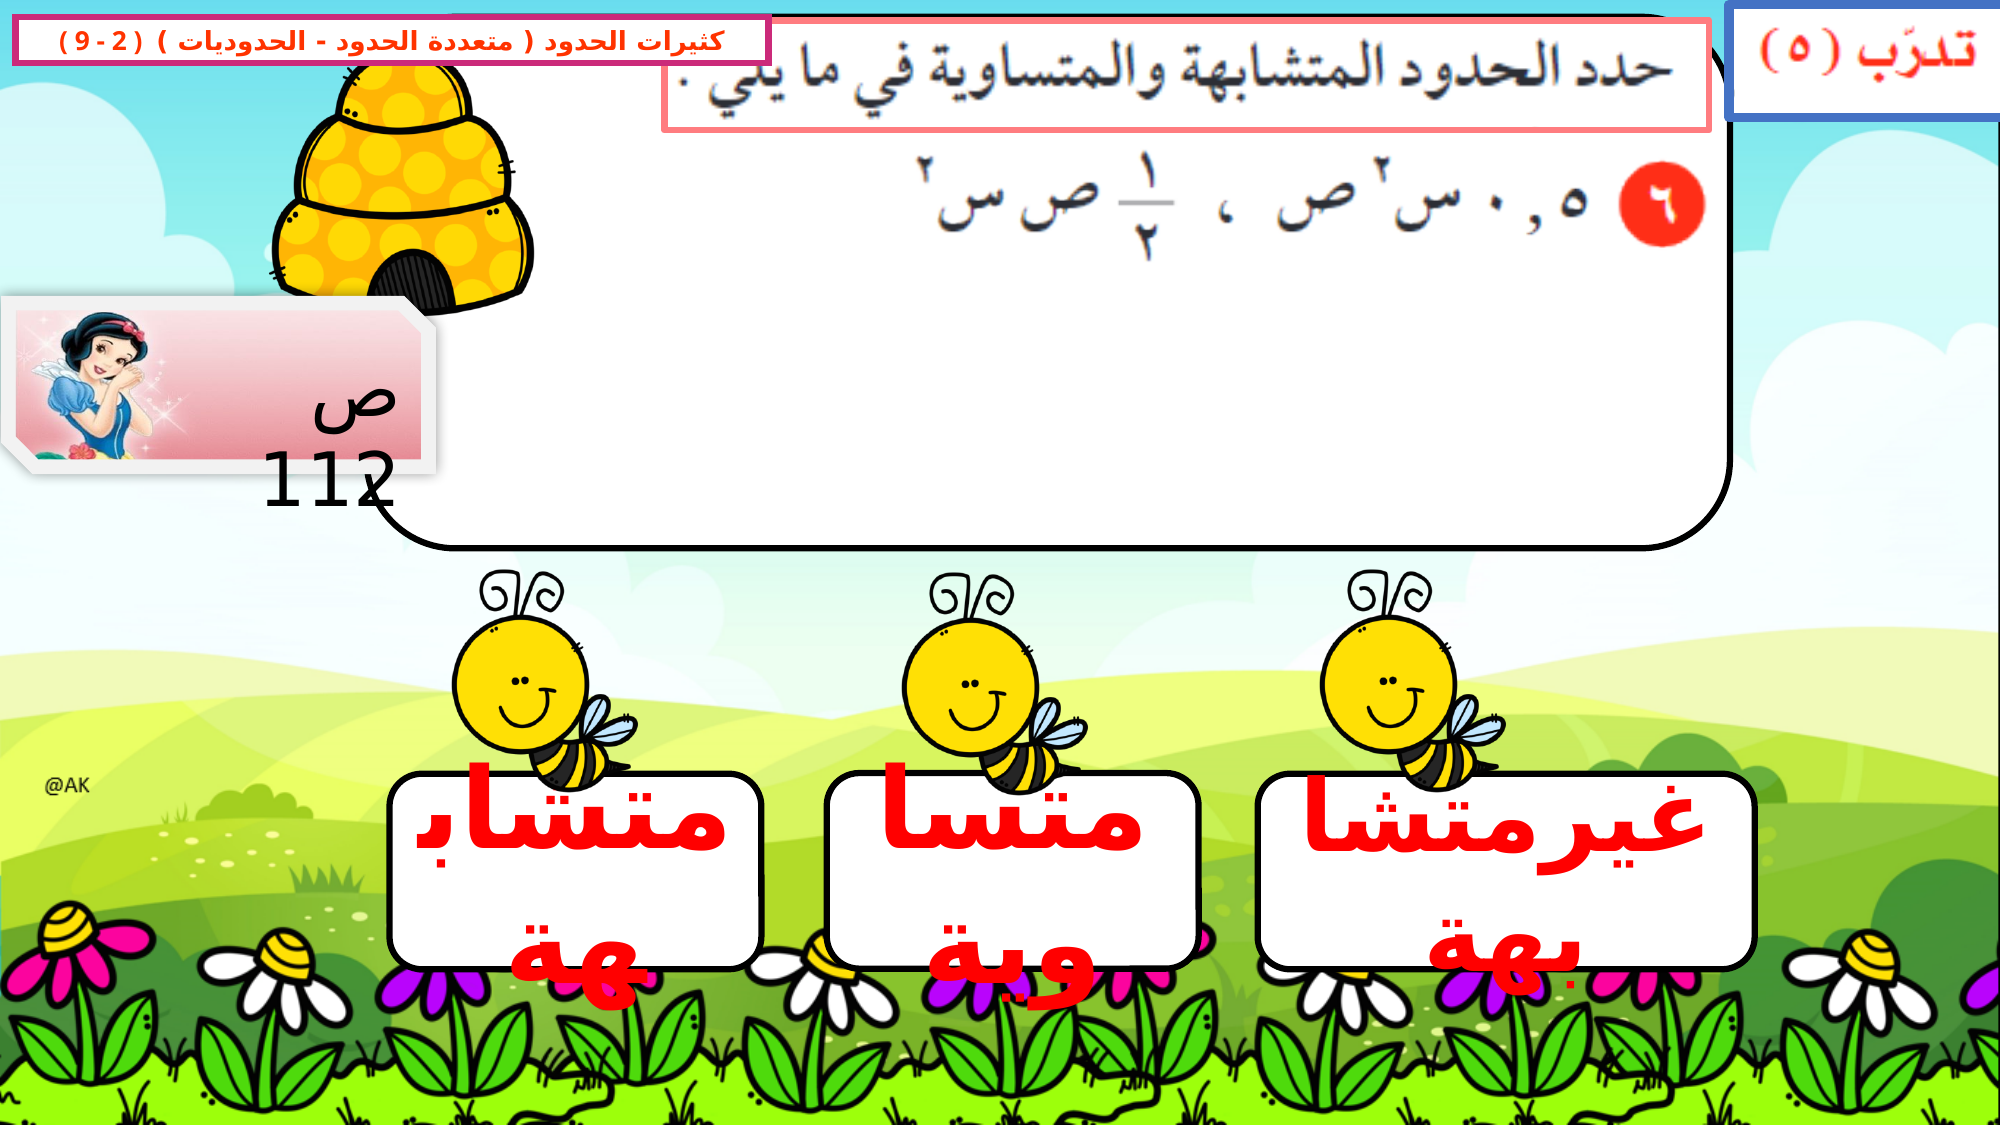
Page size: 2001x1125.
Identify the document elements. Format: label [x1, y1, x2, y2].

picture [0, 0, 2001, 1125]
text_box [8, 303, 429, 467]
